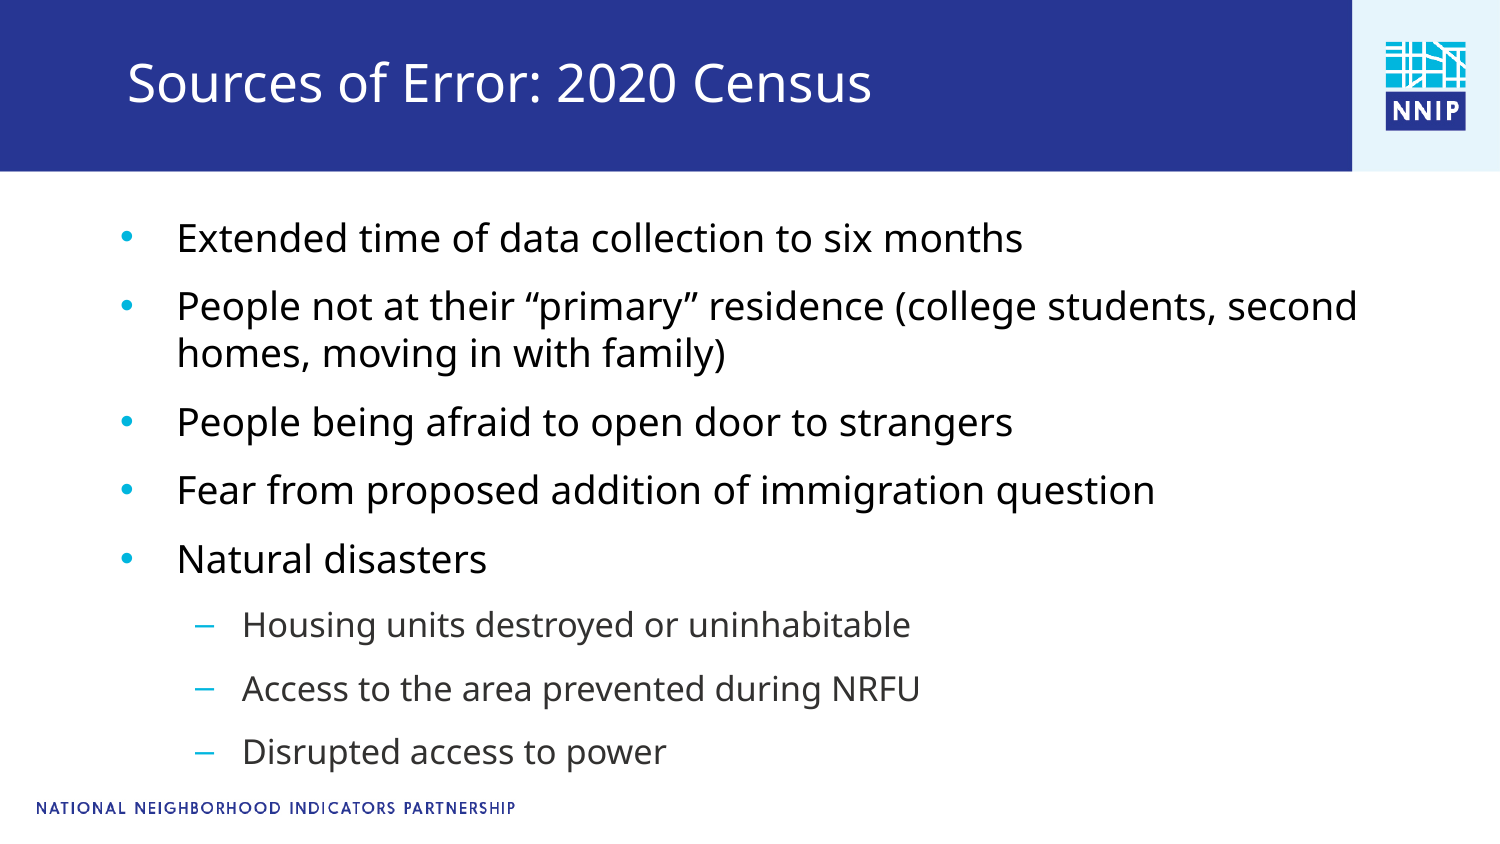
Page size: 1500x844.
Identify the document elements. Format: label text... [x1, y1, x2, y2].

title Sources of Error: 2020 Census [112, 15, 1310, 147]
list Extended time of data collection to six months People not at their “primary” residence (college students, second homes, moving in with family) People being afraid to open door to strangers Fear from proposed addition of immigration question Natural disasters Housing units destroyed or uninhabitable Access to the area prevented during NRFU Disrupted access to power [105, 205, 1379, 723]
picture [0, 780, 533, 844]
picture [0, 0, 1500, 177]
